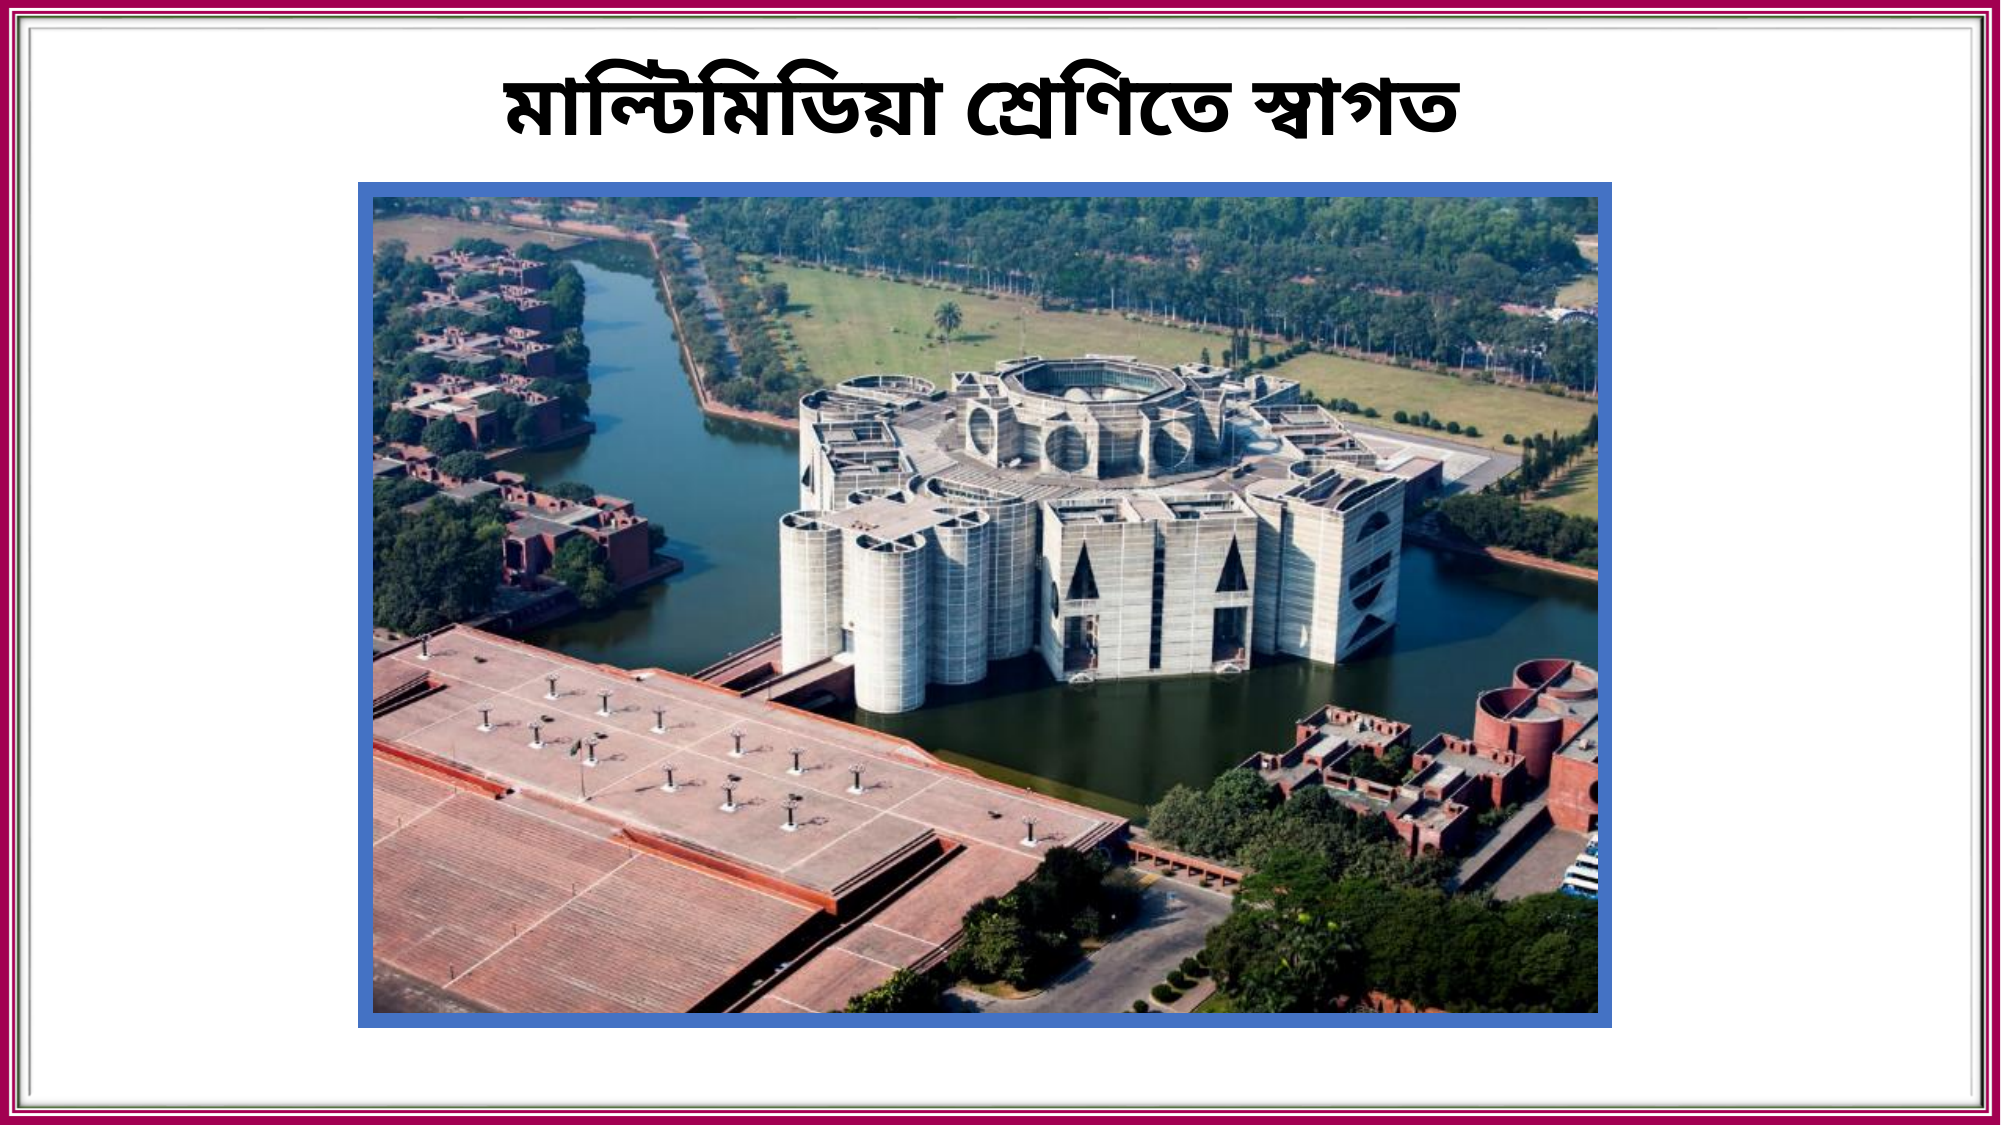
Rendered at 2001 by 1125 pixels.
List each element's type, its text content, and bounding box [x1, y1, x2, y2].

text_box মাল্টিমিডিয়া শ্রেণিতে স্বাগত [367, 45, 1598, 160]
picture [0, 0, 2001, 1125]
